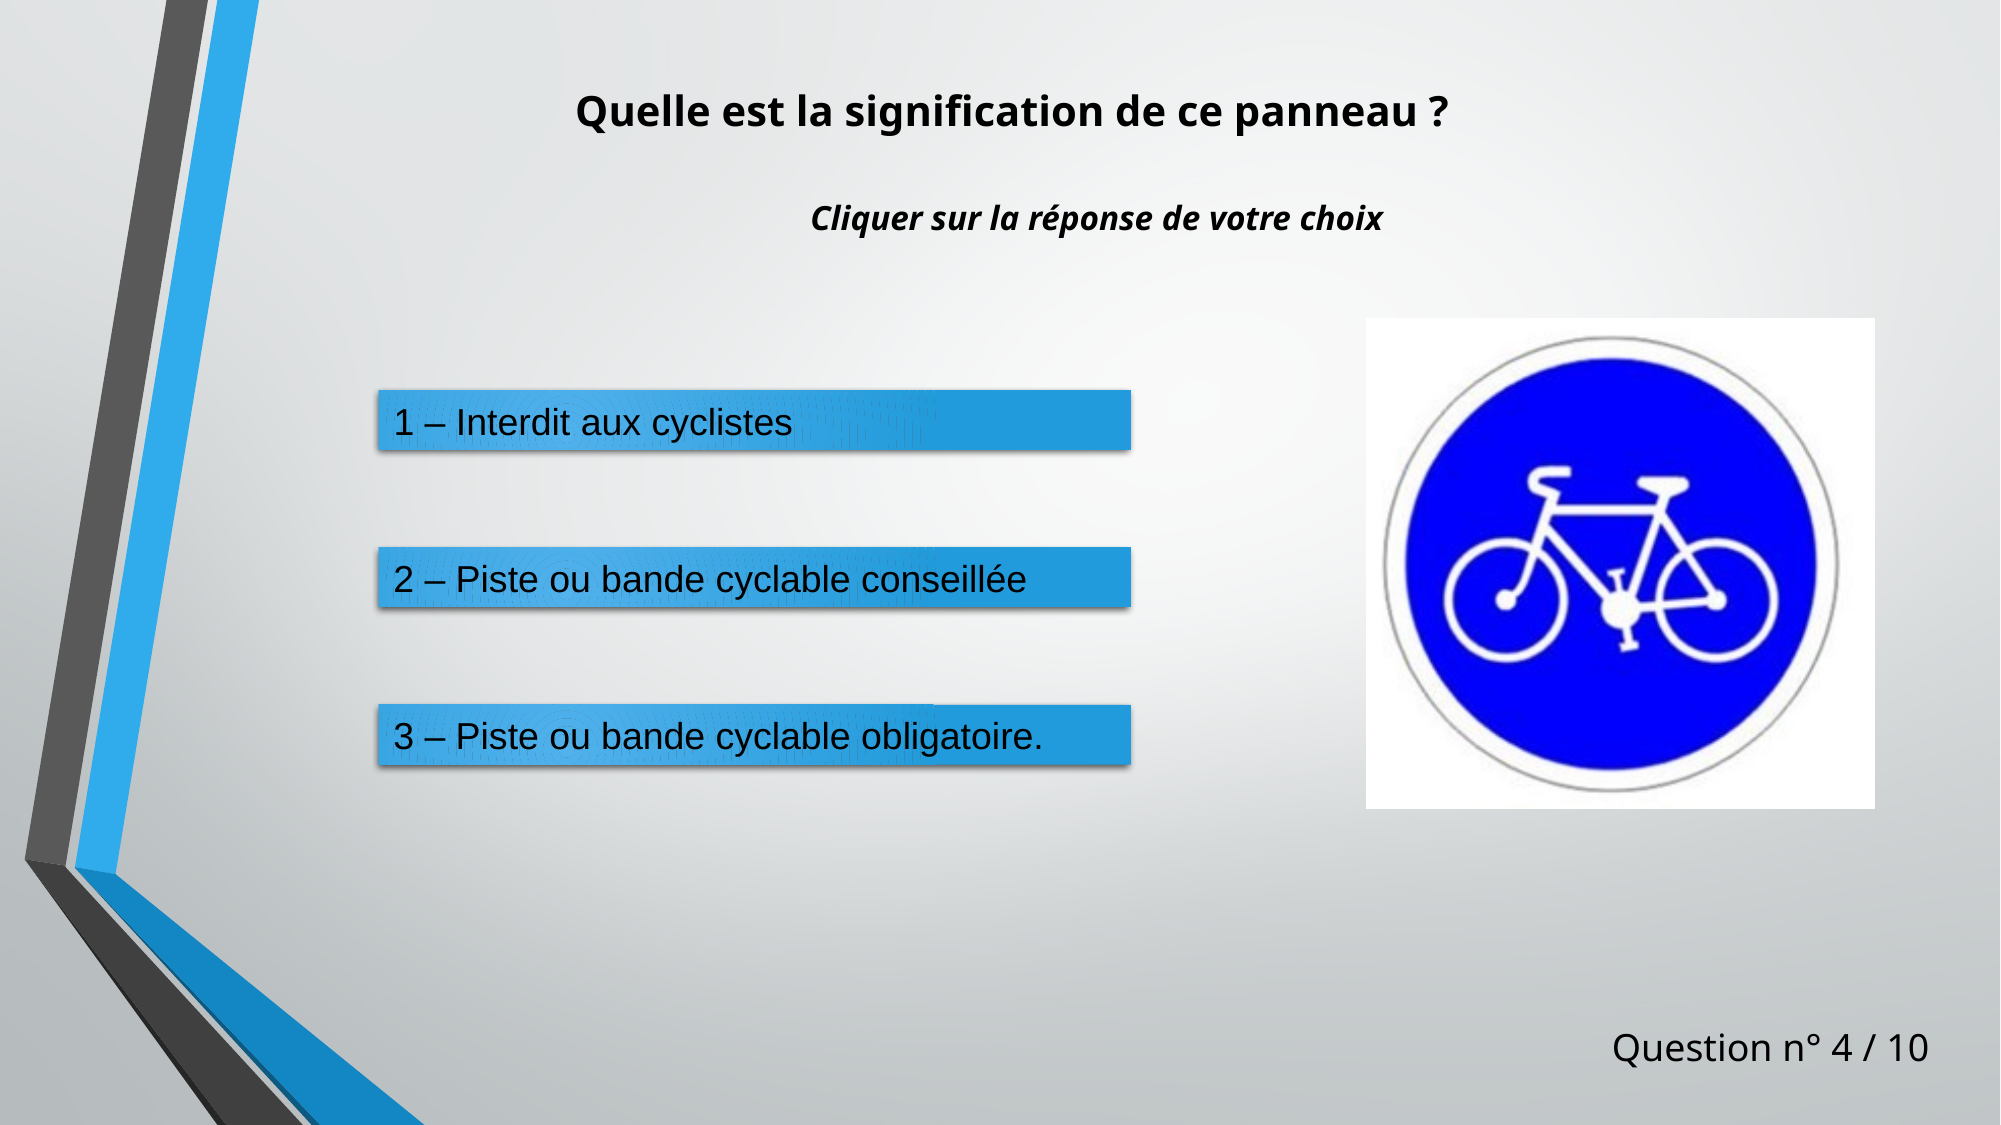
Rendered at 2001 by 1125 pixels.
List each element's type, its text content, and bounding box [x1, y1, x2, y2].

text_box Question n° 4 / 10 [1597, 1016, 1945, 1076]
picture [1366, 318, 1875, 809]
text_box 2 – Piste ou bande cyclable conseillée [378, 547, 1131, 607]
text_box Quelle est la signification de ce panneau ? [560, 77, 1593, 142]
text_box 1 – Interdit aux cyclistes [378, 390, 1131, 450]
text_box Cliquer sur la réponse de votre choix [795, 189, 1399, 245]
text_box 3 – Piste ou bande cyclable obligatoire. [378, 704, 1131, 765]
